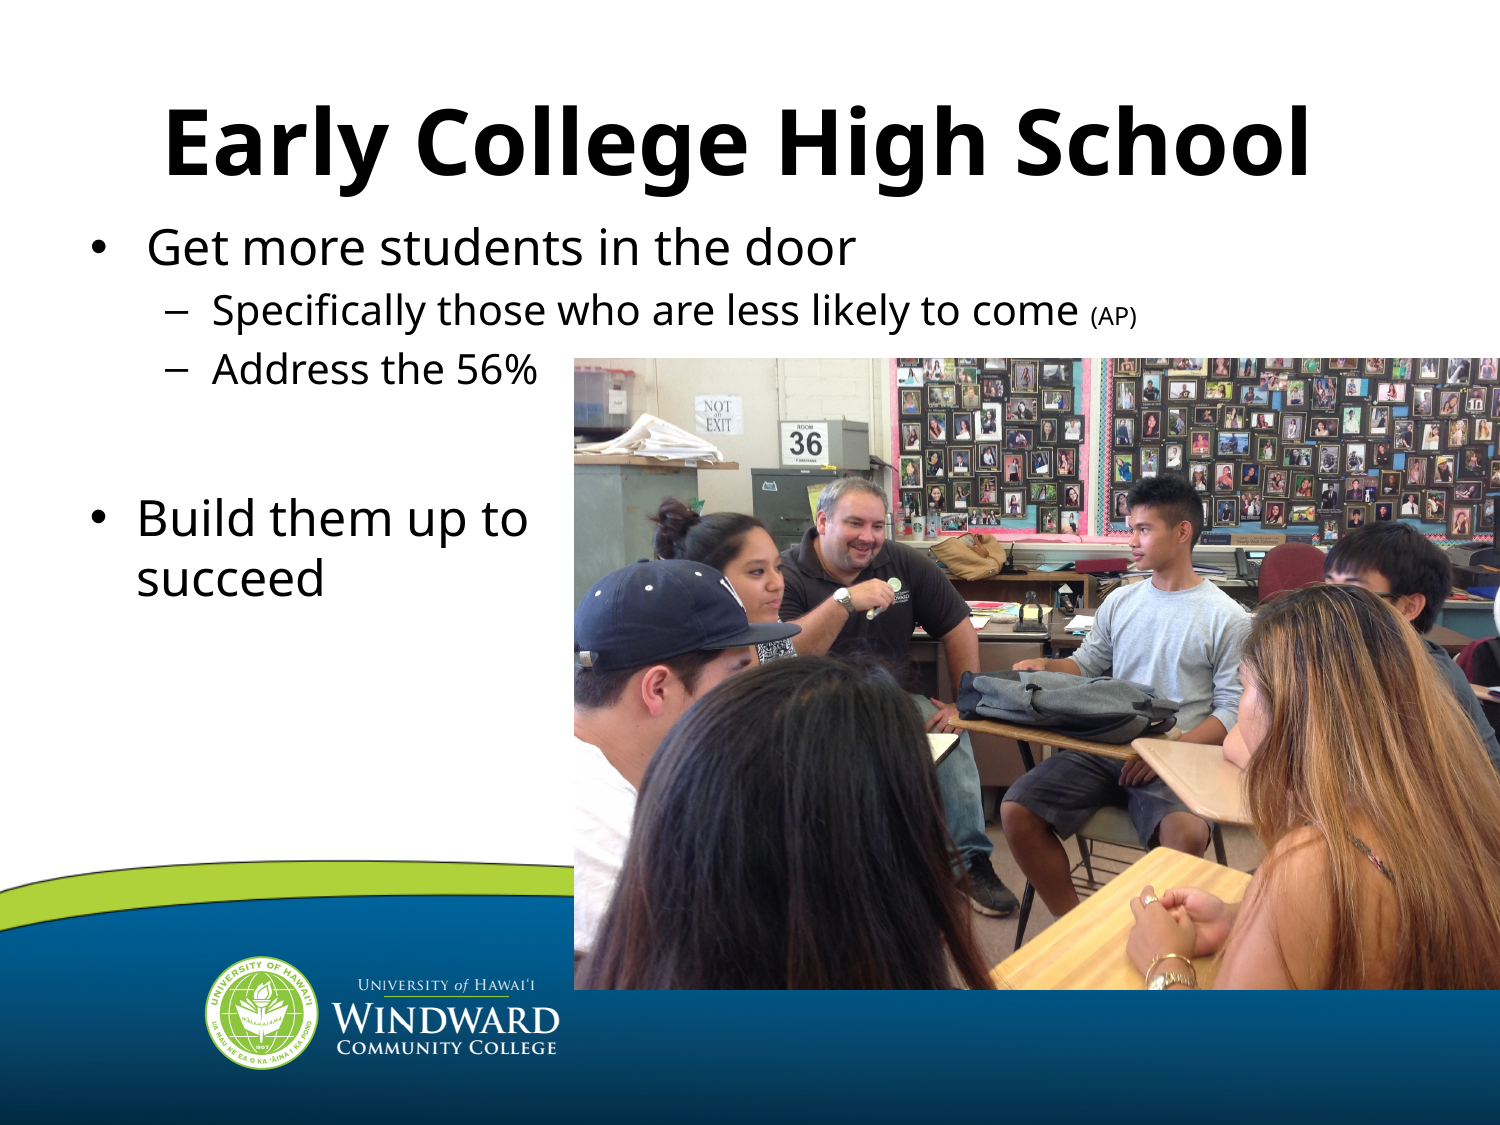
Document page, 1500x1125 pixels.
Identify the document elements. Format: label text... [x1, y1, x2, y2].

title Early College High School [75, 45, 1425, 208]
list Get more students in the door Specifically those who are less likely to come (AP) Address the 56% [75, 208, 1425, 1005]
text_box Build them up to succeed [75, 479, 550, 614]
picture [573, 358, 1500, 991]
